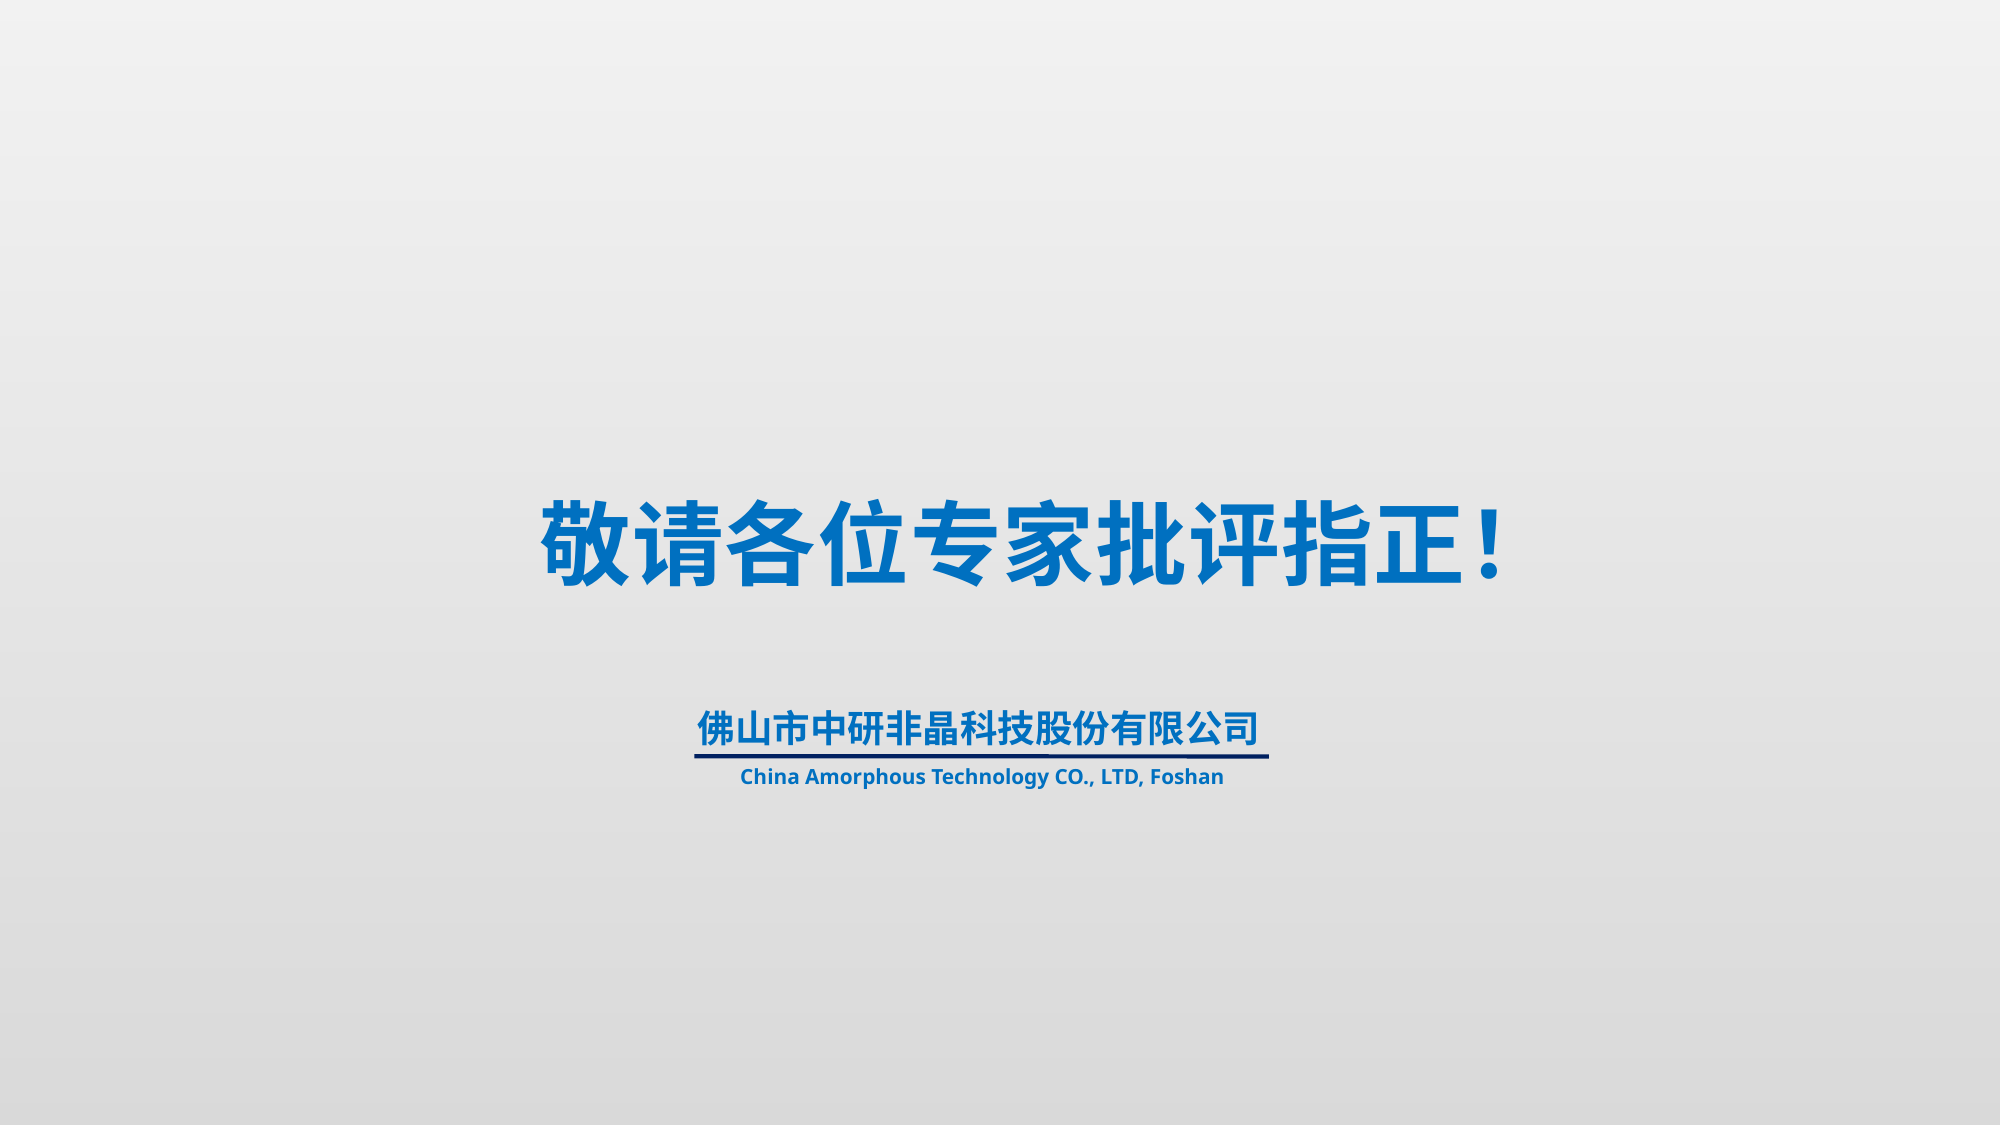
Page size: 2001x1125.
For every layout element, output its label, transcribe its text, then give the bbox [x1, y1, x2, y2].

text_box China Amorphous Technology CO., LTD, Foshan [695, 763, 1270, 797]
text_box 佛山市中研非晶科技股份有限公司 [682, 697, 1282, 758]
text_box 敬请各位专家批评指正！ [524, 479, 1575, 605]
